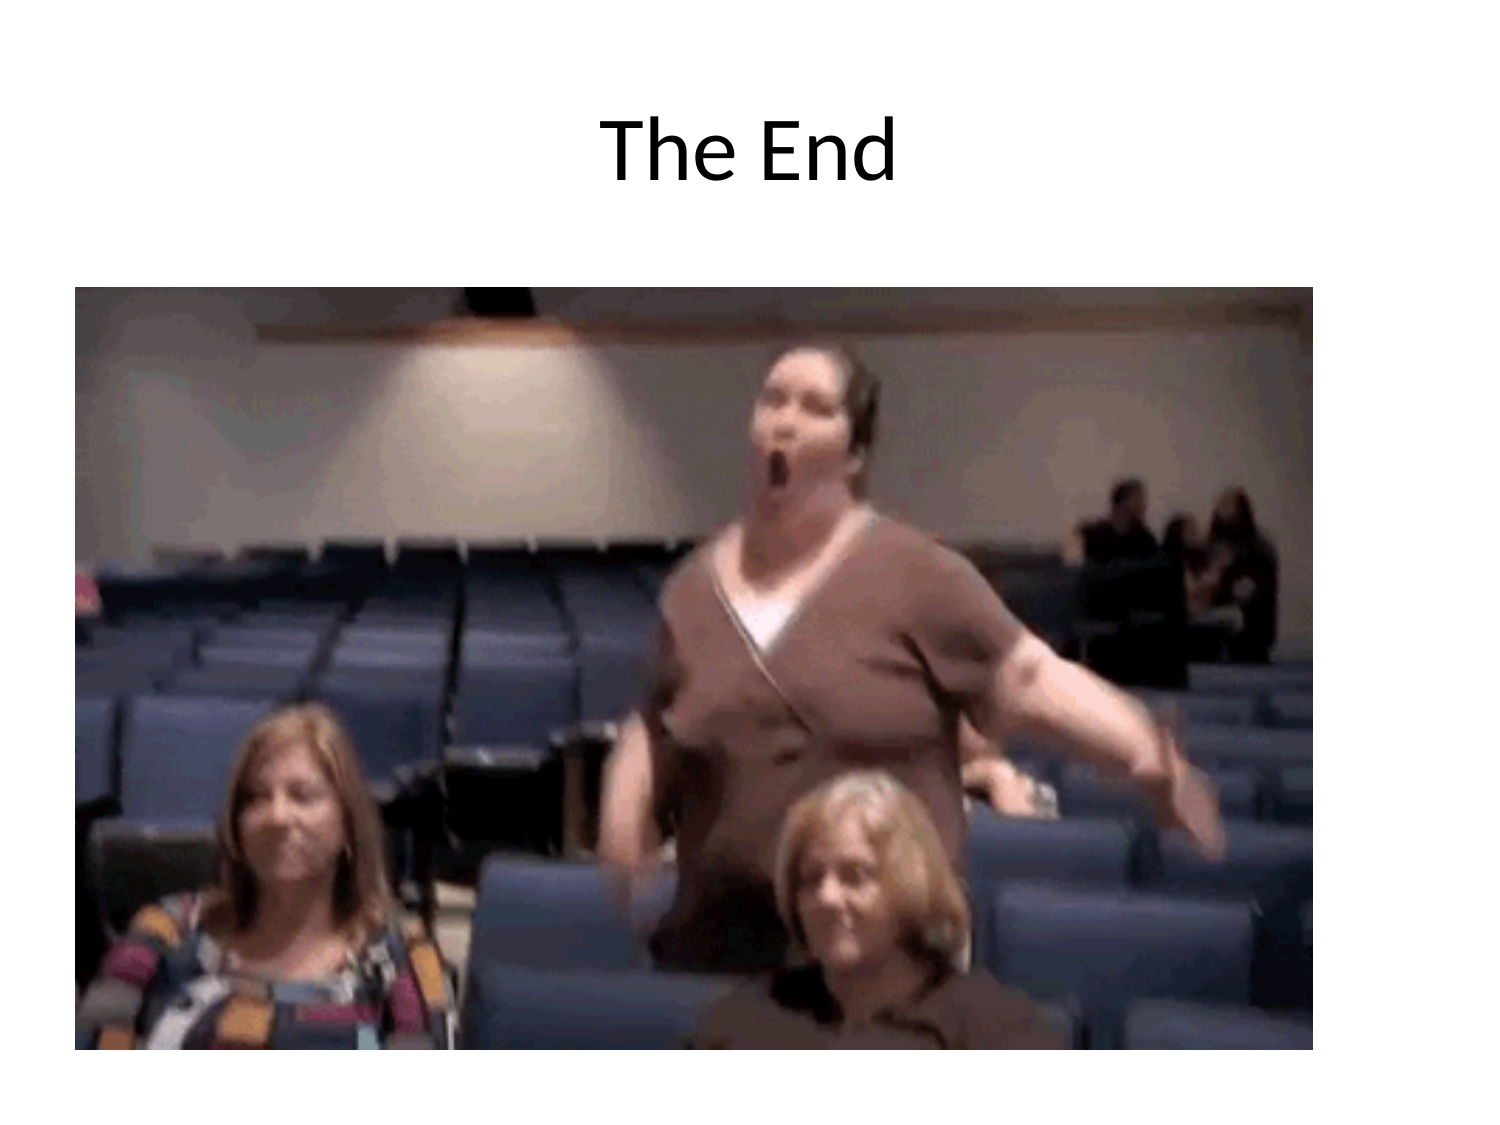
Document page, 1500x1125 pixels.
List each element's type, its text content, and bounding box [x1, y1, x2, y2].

picture [74, 287, 1313, 1051]
title The End [74, 49, 1426, 238]
